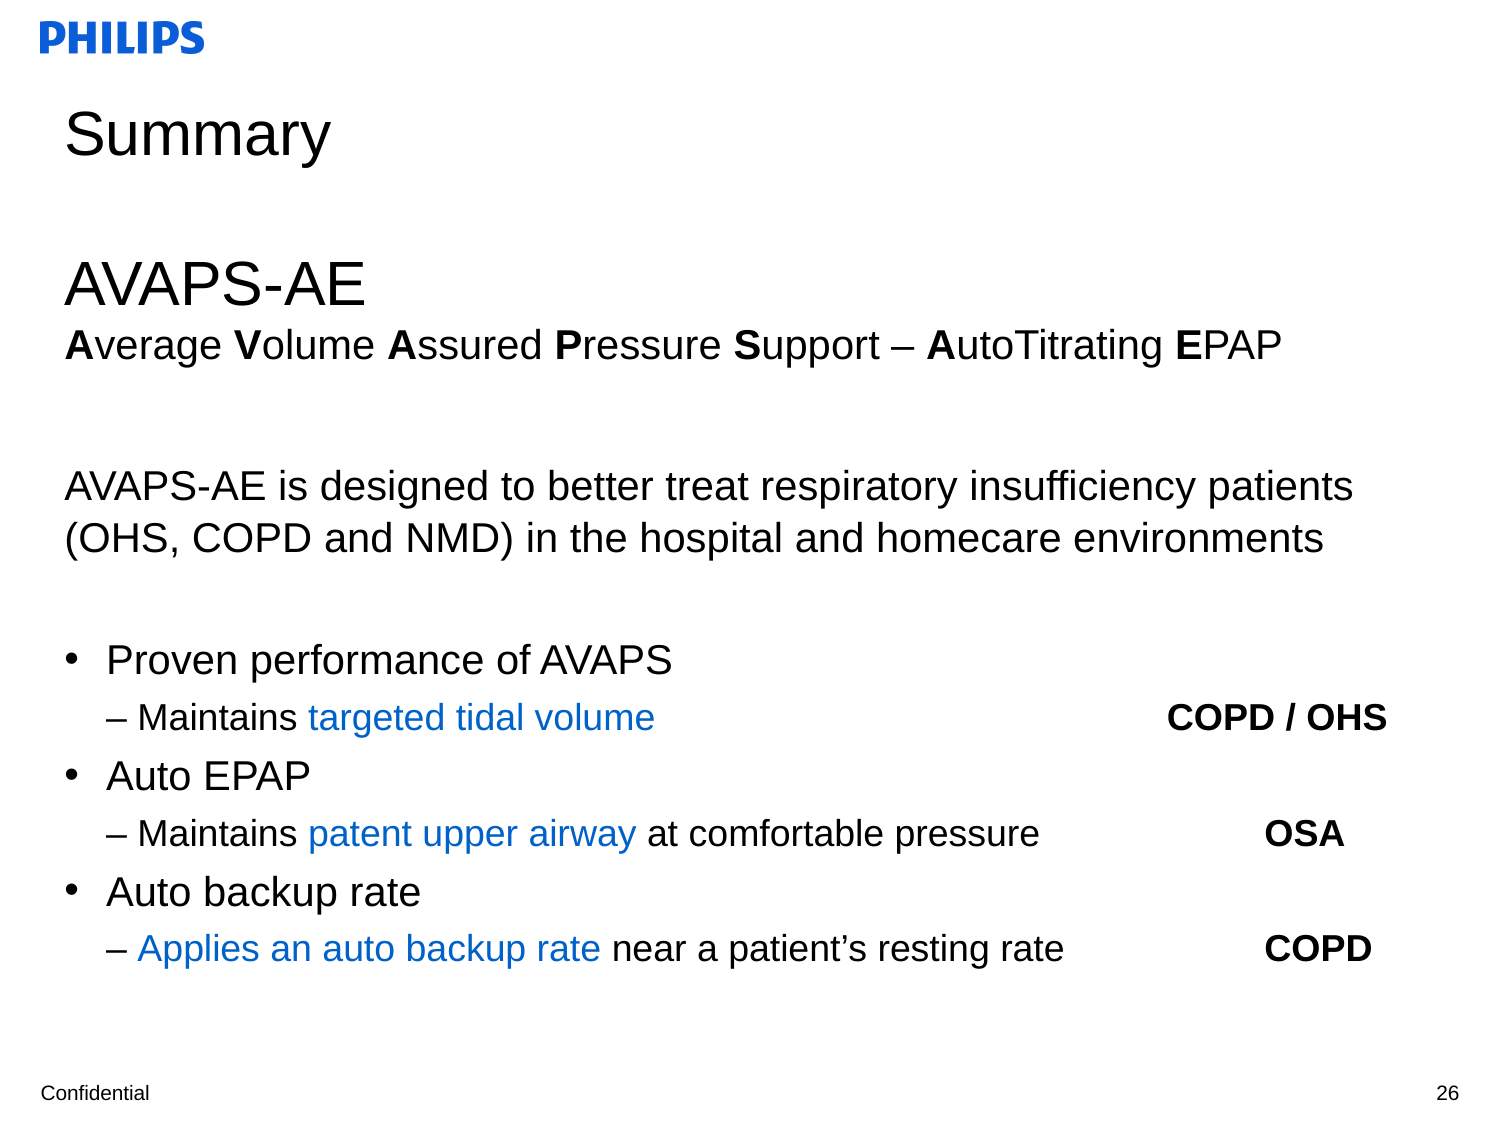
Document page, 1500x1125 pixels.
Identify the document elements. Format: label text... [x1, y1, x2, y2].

title Summary AVAPS-AE Average Volume Assured Pressure Support – AutoTitrating EPAP [64, 92, 1408, 197]
picture [0, 0, 1500, 75]
list AVAPS-AE is designed to better treat respiratory insufficiency patients (OHS, COPD and NMD) in the hospital and homecare environments Proven performance of AVAPS – Maintains targeted tidal volume COPD / OHS Auto EPAP – Maintains patent upper airway at comfortable pressure OSA Auto backup rate – Applies an auto backup rate near a patient’s resting rate COPD [64, 456, 1436, 1000]
slide_number 26 [1407, 1079, 1460, 1105]
